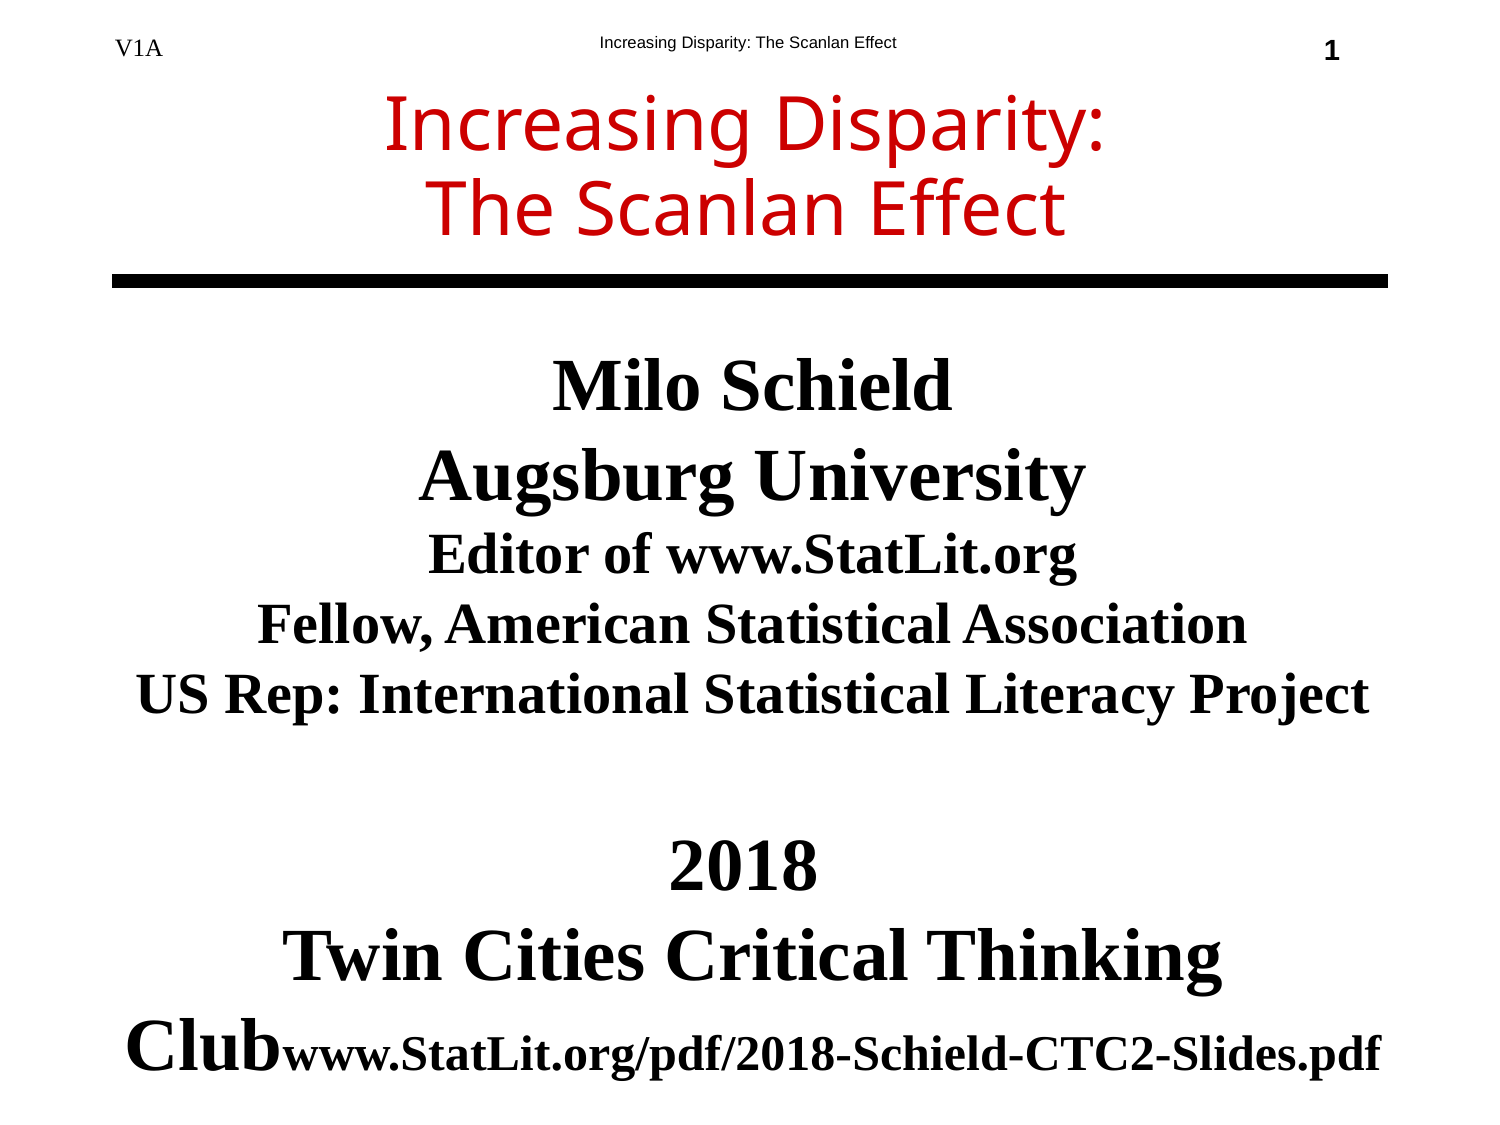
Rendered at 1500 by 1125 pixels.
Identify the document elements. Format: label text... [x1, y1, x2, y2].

title Increasing Disparity: The Scanlan Effect [45, 79, 1447, 255]
list Milo Schield Augsburg University Editor of www.StatLit.org Fellow, American Statistical Association US Rep: International Statistical Literacy Project 2018 Twin Cities Critical Thinking Clubwww.StatLit.org/pdf/2018-Schield-CTC2-Slides.pdf [45, 324, 1461, 1088]
slide_number 1 [1281, 23, 1383, 79]
